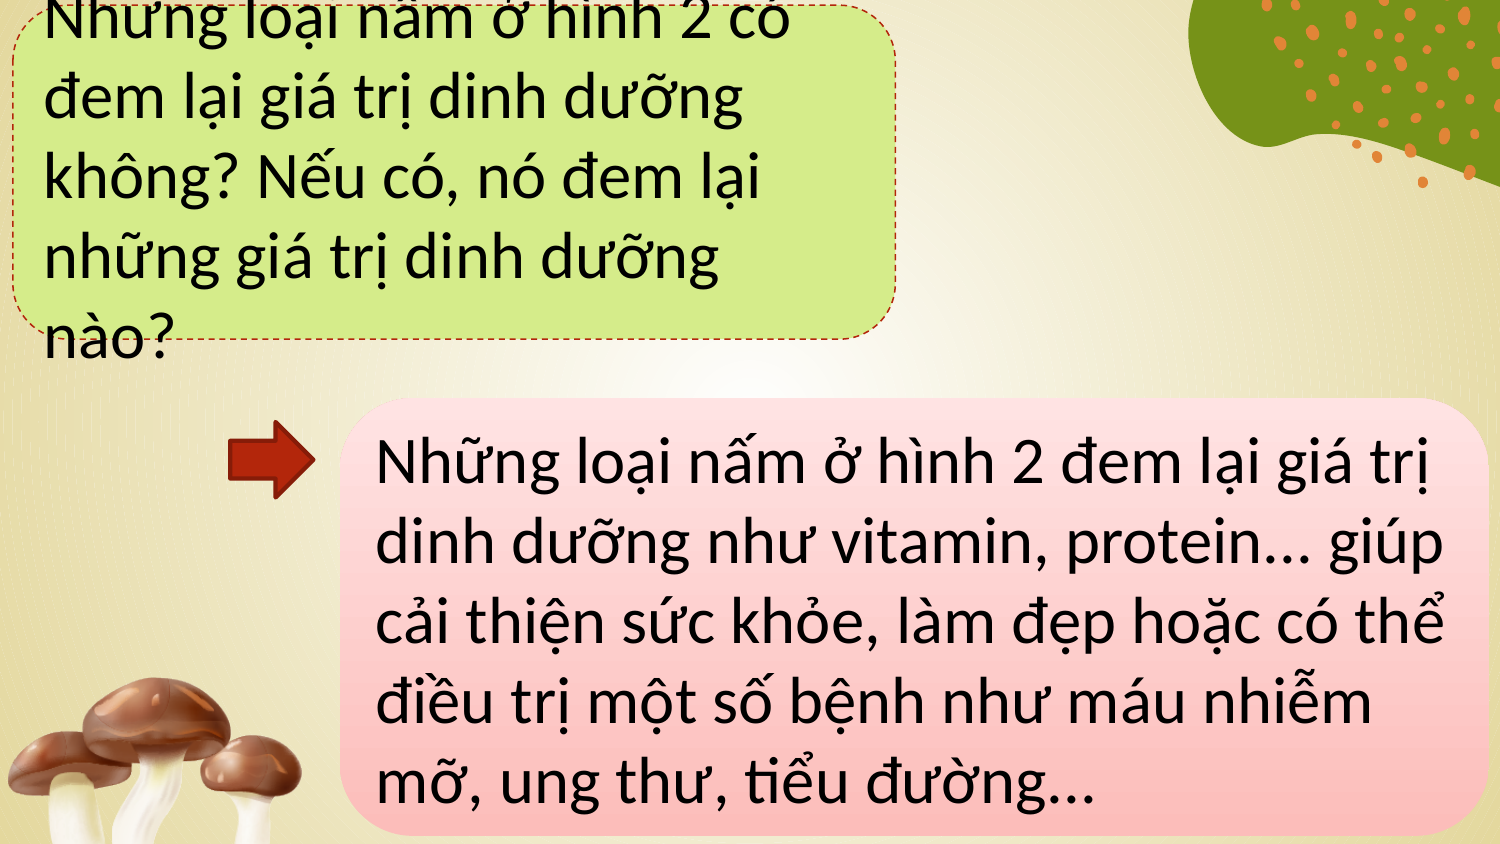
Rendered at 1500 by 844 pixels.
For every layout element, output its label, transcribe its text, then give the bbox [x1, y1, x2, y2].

text_box [142, 421, 358, 538]
picture [8, 677, 302, 844]
text_box [1188, 0, 1232, 133]
text_box [1481, 180, 1500, 187]
text_box [228, 419, 316, 500]
text_box Những loại nấm ở hình 2 đem lại giá trị dinh dưỡng như vitamin, protein... giúp cải thiện sức khỏe, làm đẹp hoặc có thể điều trị một số bệnh như máu nhiễm mỡ, ung thư, tiểu đường... [339, 398, 1490, 836]
text_box Những loại nấm ở hình 2 có đem lại giá trị dinh dưỡng không? Nếu có, nó đem lại những giá trị dinh dưỡng nào? [12, 5, 896, 340]
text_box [1237, 0, 1500, 172]
